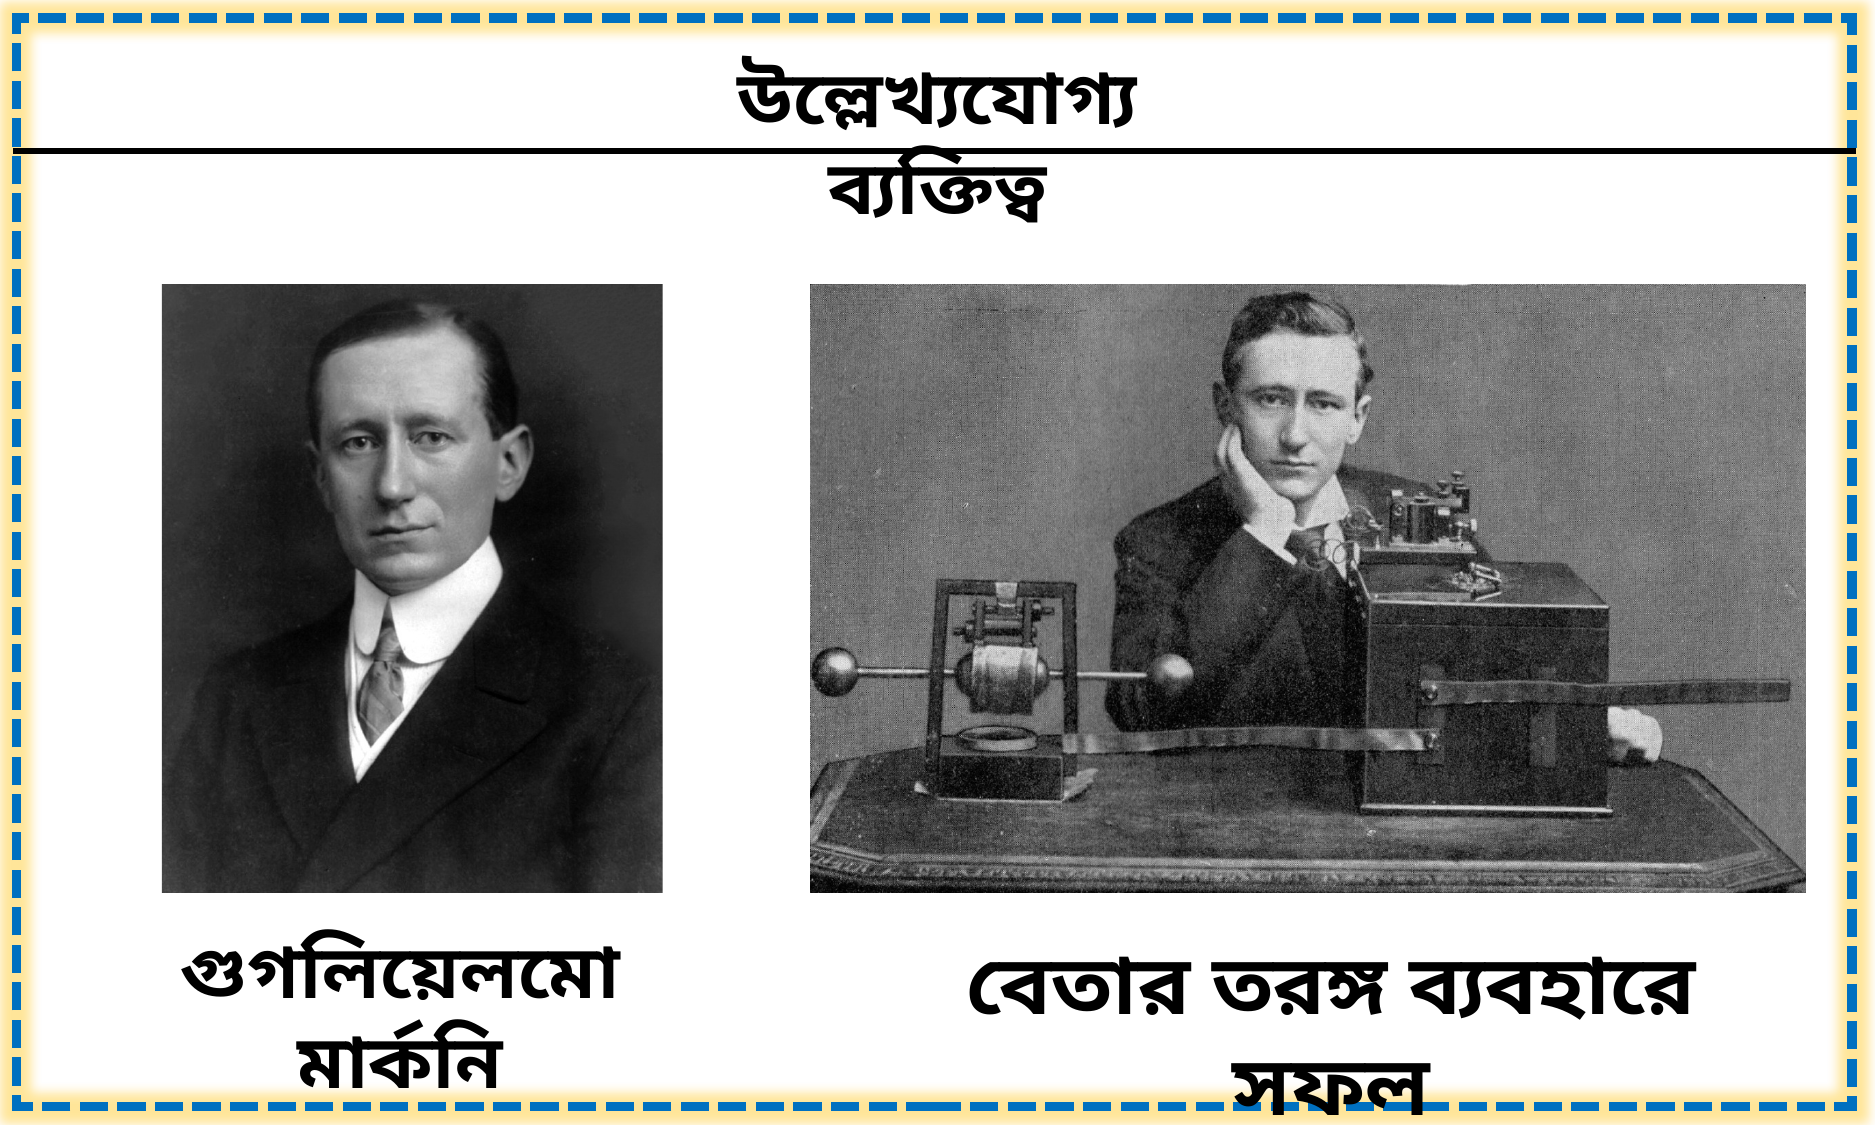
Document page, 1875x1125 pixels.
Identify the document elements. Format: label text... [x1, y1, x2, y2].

picture [161, 284, 663, 893]
text_box উল্লেখ্যযোগ্য ব্যক্তিত্ব [627, 42, 1248, 148]
text_box গুগলিয়েলমো মার্কনি ১৮৭৪-১৯৩৭ [90, 916, 711, 1125]
text_box বেতার তরঙ্গ ব্যবহারে সফল [928, 924, 1735, 1125]
picture [810, 284, 1806, 893]
text_box উল্লেখ্যযোগ্য ব্যক্তিত্ব [627, 154, 1248, 237]
